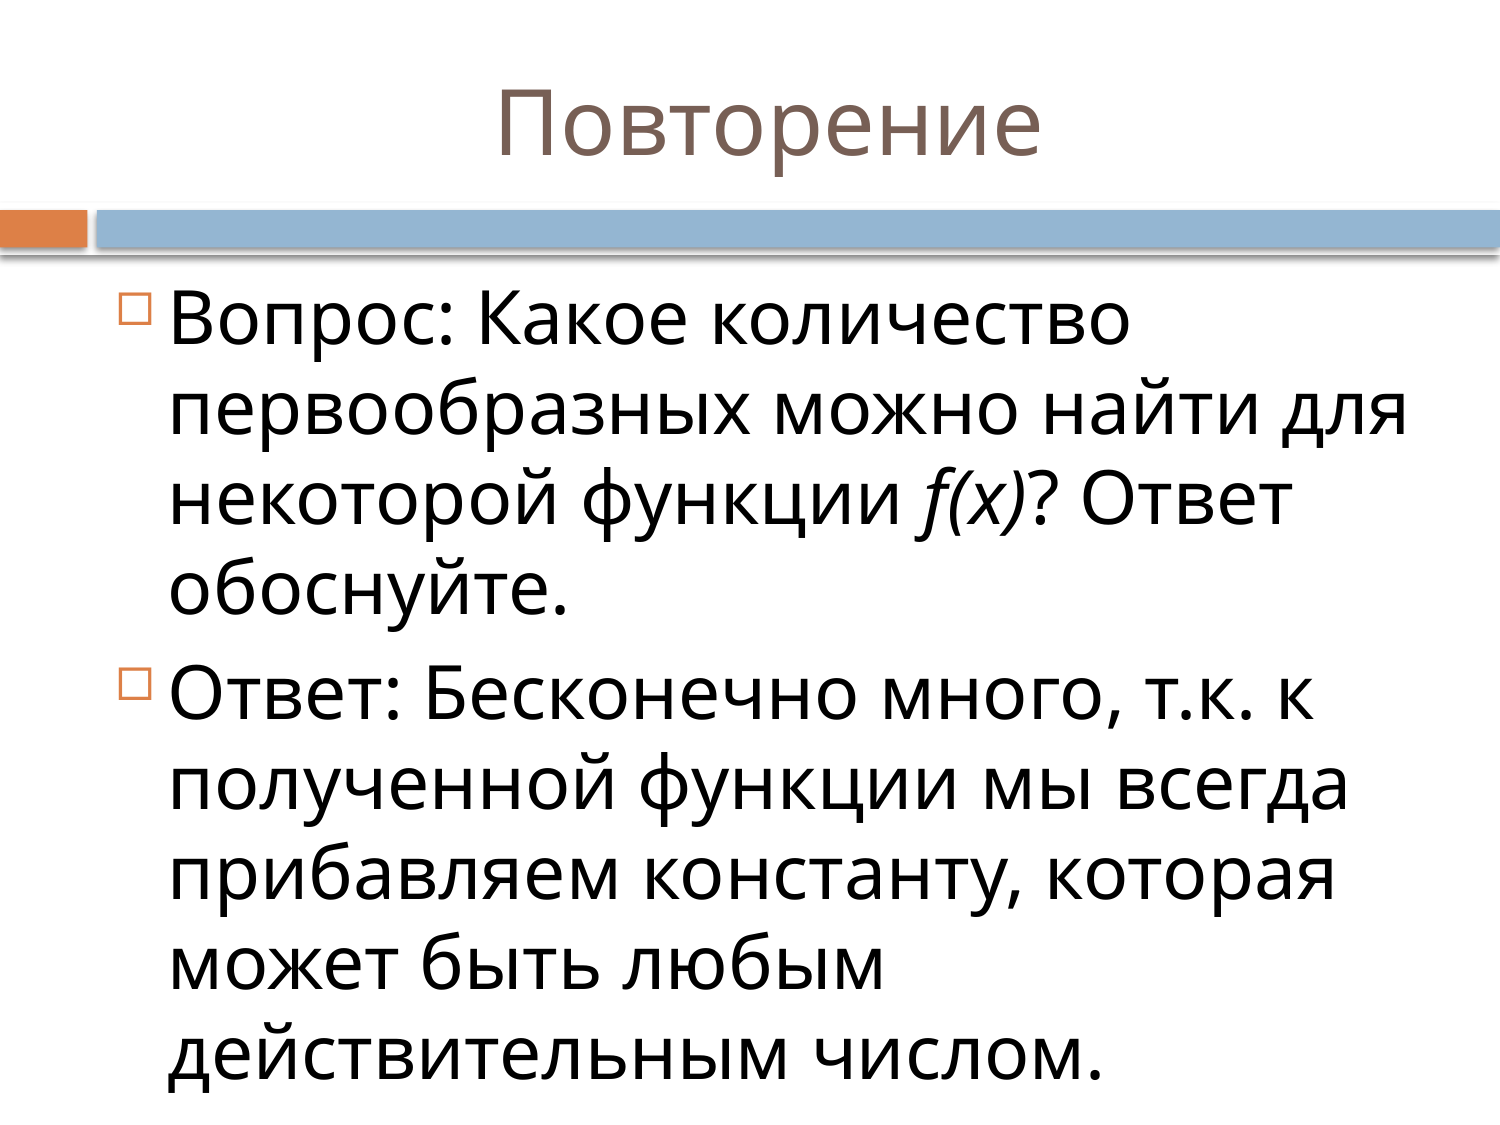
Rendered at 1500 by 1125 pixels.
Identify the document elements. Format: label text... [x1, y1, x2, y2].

list Вопрос: Какое количество первообразных можно найти для некоторой функции f(x)? Ответ обоснуйте. Ответ: Бесконечно много, т.к. к полученной функции мы всегда прибавляем константу, которая может быть любым действительным числом. [100, 262, 1438, 1000]
title Повторение [100, 37, 1438, 200]
